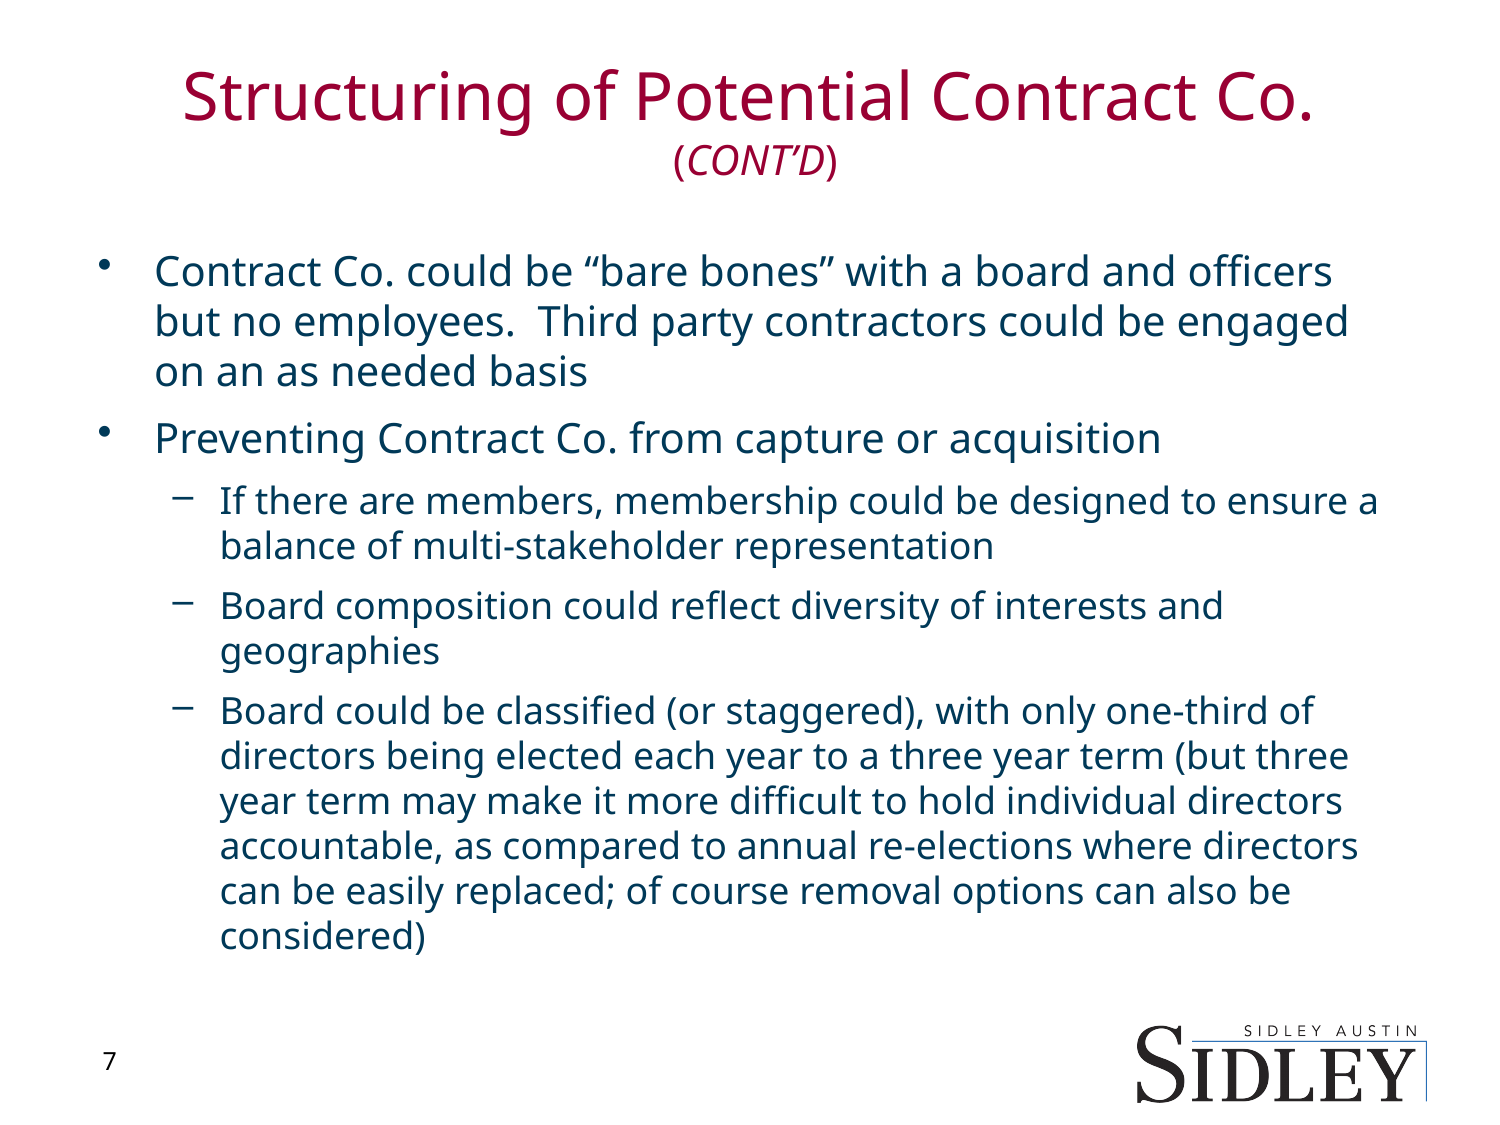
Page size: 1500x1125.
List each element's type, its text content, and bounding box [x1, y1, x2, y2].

slide_number 7 [87, 1037, 401, 1098]
picture [1137, 1025, 1427, 1103]
list Contract Co. could be “bare bones” with a board and officers but no employees. Third party contractors could be engaged on an as needed basis Preventing Contract Co. from capture or acquisition If there are members, membership could be designed to ensure a balance of multi-stakeholder representation Board composition could reflect diversity of interests and geographies Board could be classified (or staggered), with only one-third of directors being elected each year to a three year term (but three year term may make it more difficult to hold individual directors accountable, as compared to annual re-elections where directors can be easily replaced; of course removal options can also be considered) [82, 237, 1426, 988]
title Structuring of Potential Contract Co. (CONT’D) [82, 24, 1418, 213]
